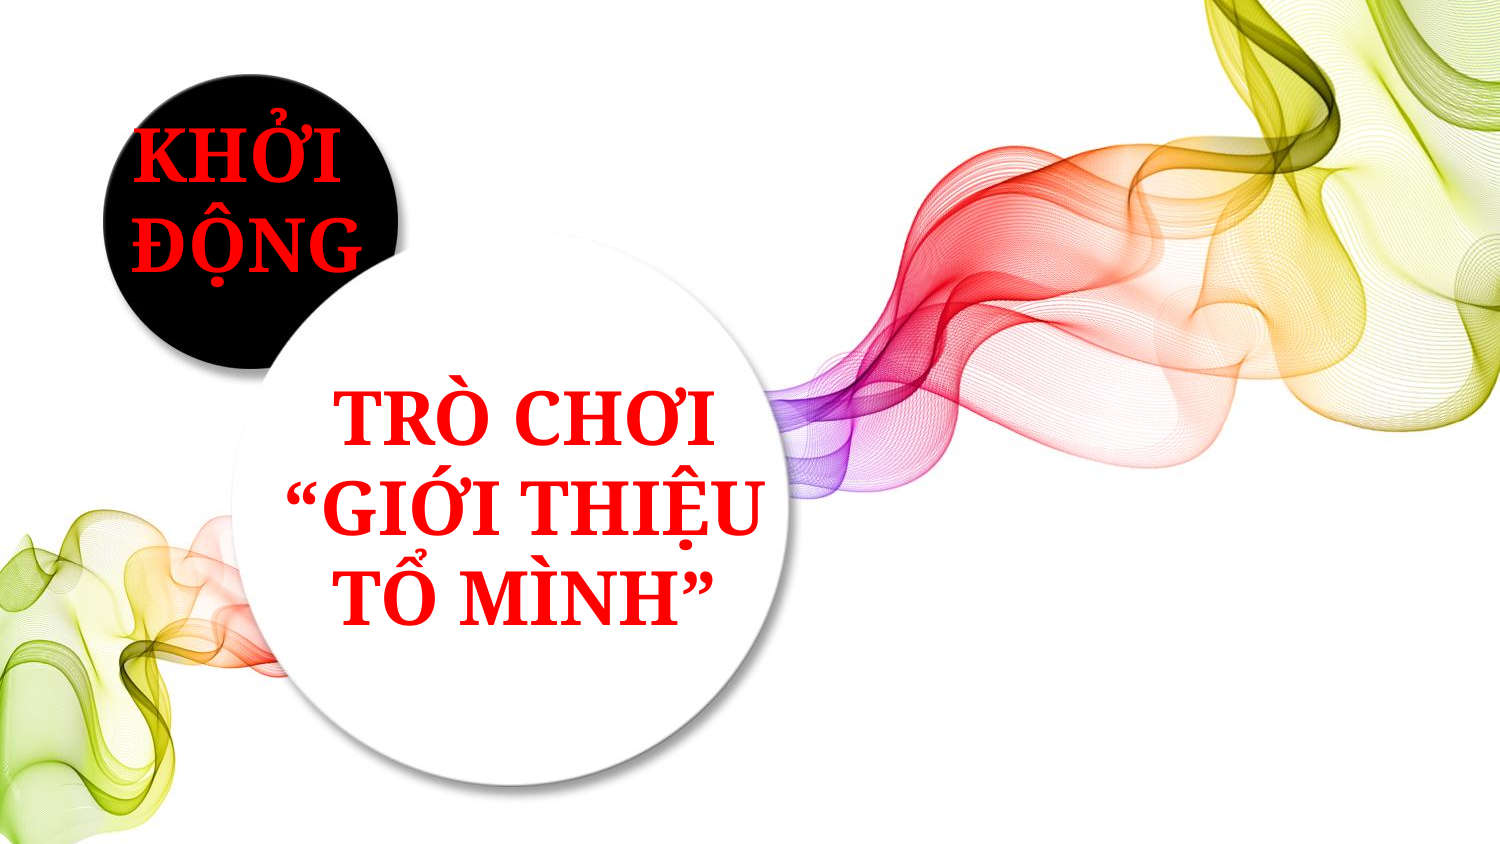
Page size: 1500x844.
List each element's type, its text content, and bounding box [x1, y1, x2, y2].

text_box TRÒ CHƠI “GIỚI THIỆU TỔ MÌNH” [248, 362, 802, 648]
text_box KHỞI ĐỘNG [0, 100, 525, 296]
picture [0, 0, 1500, 844]
